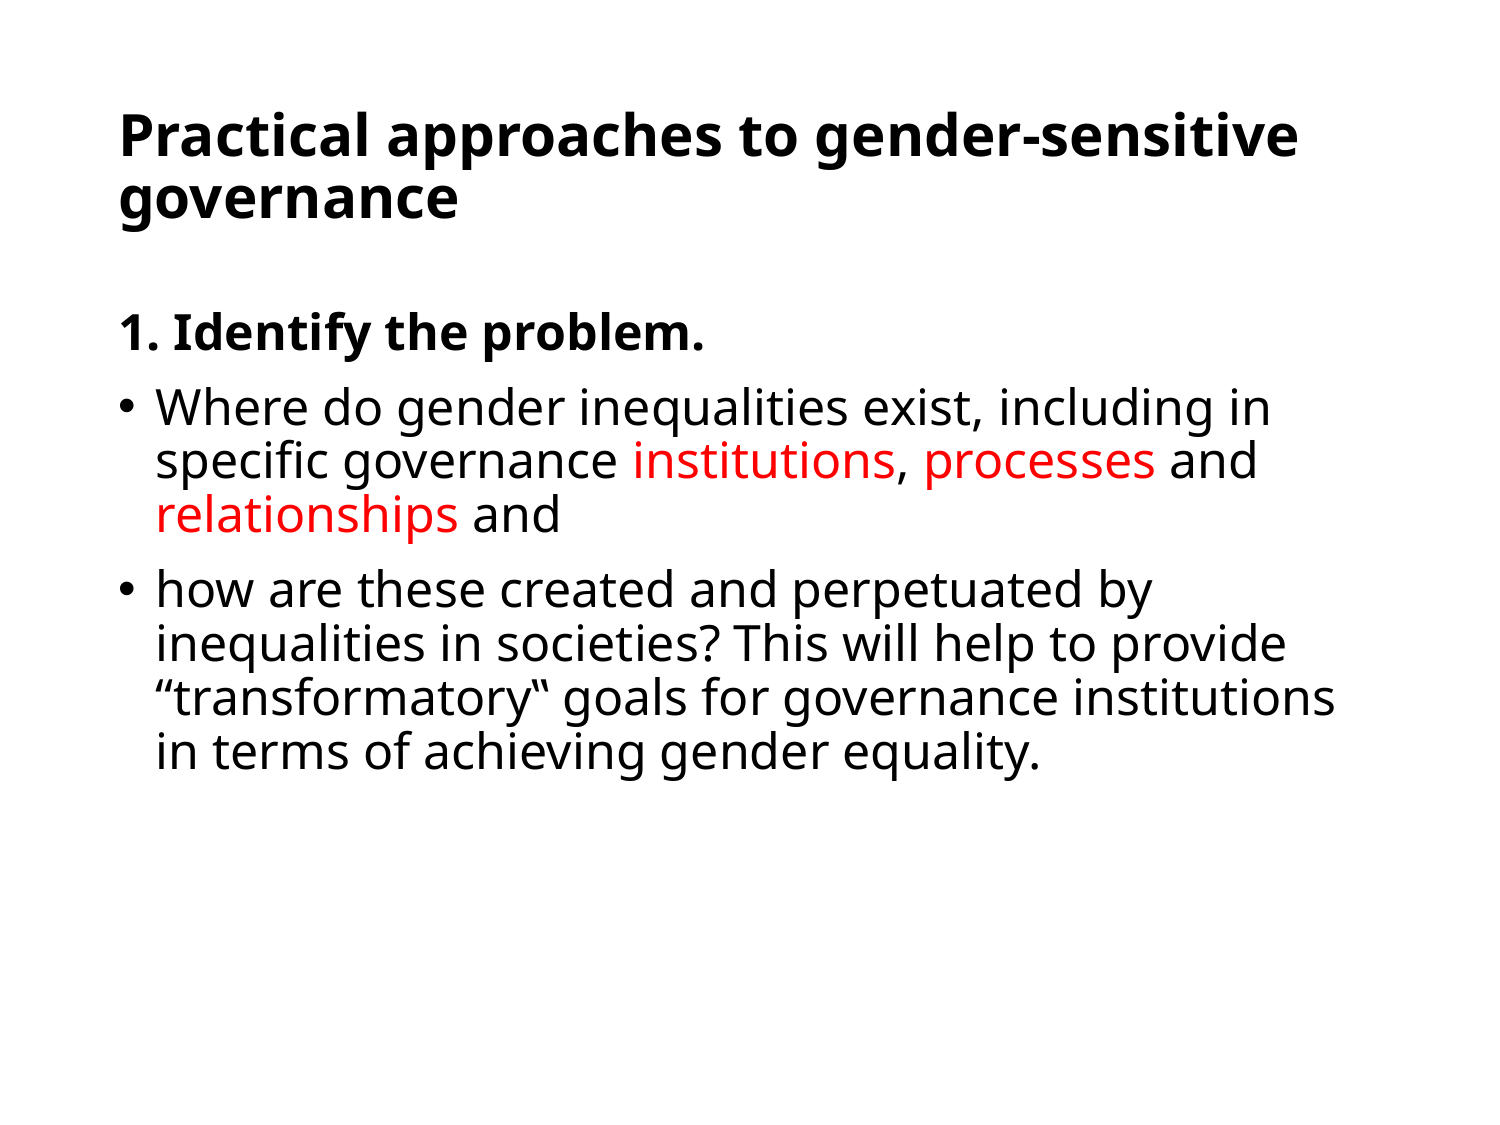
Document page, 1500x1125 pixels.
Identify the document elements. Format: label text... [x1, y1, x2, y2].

title Practical approaches to gender-sensitive governance [103, 59, 1397, 278]
list 1. Identify the problem. Where do gender inequalities exist, including in specific governance institutions, processes and relationships and how are these created and perpetuated by inequalities in societies? This will help to provide “transformatory‟ goals for governance institutions in terms of achieving gender equality. [103, 299, 1397, 1014]
